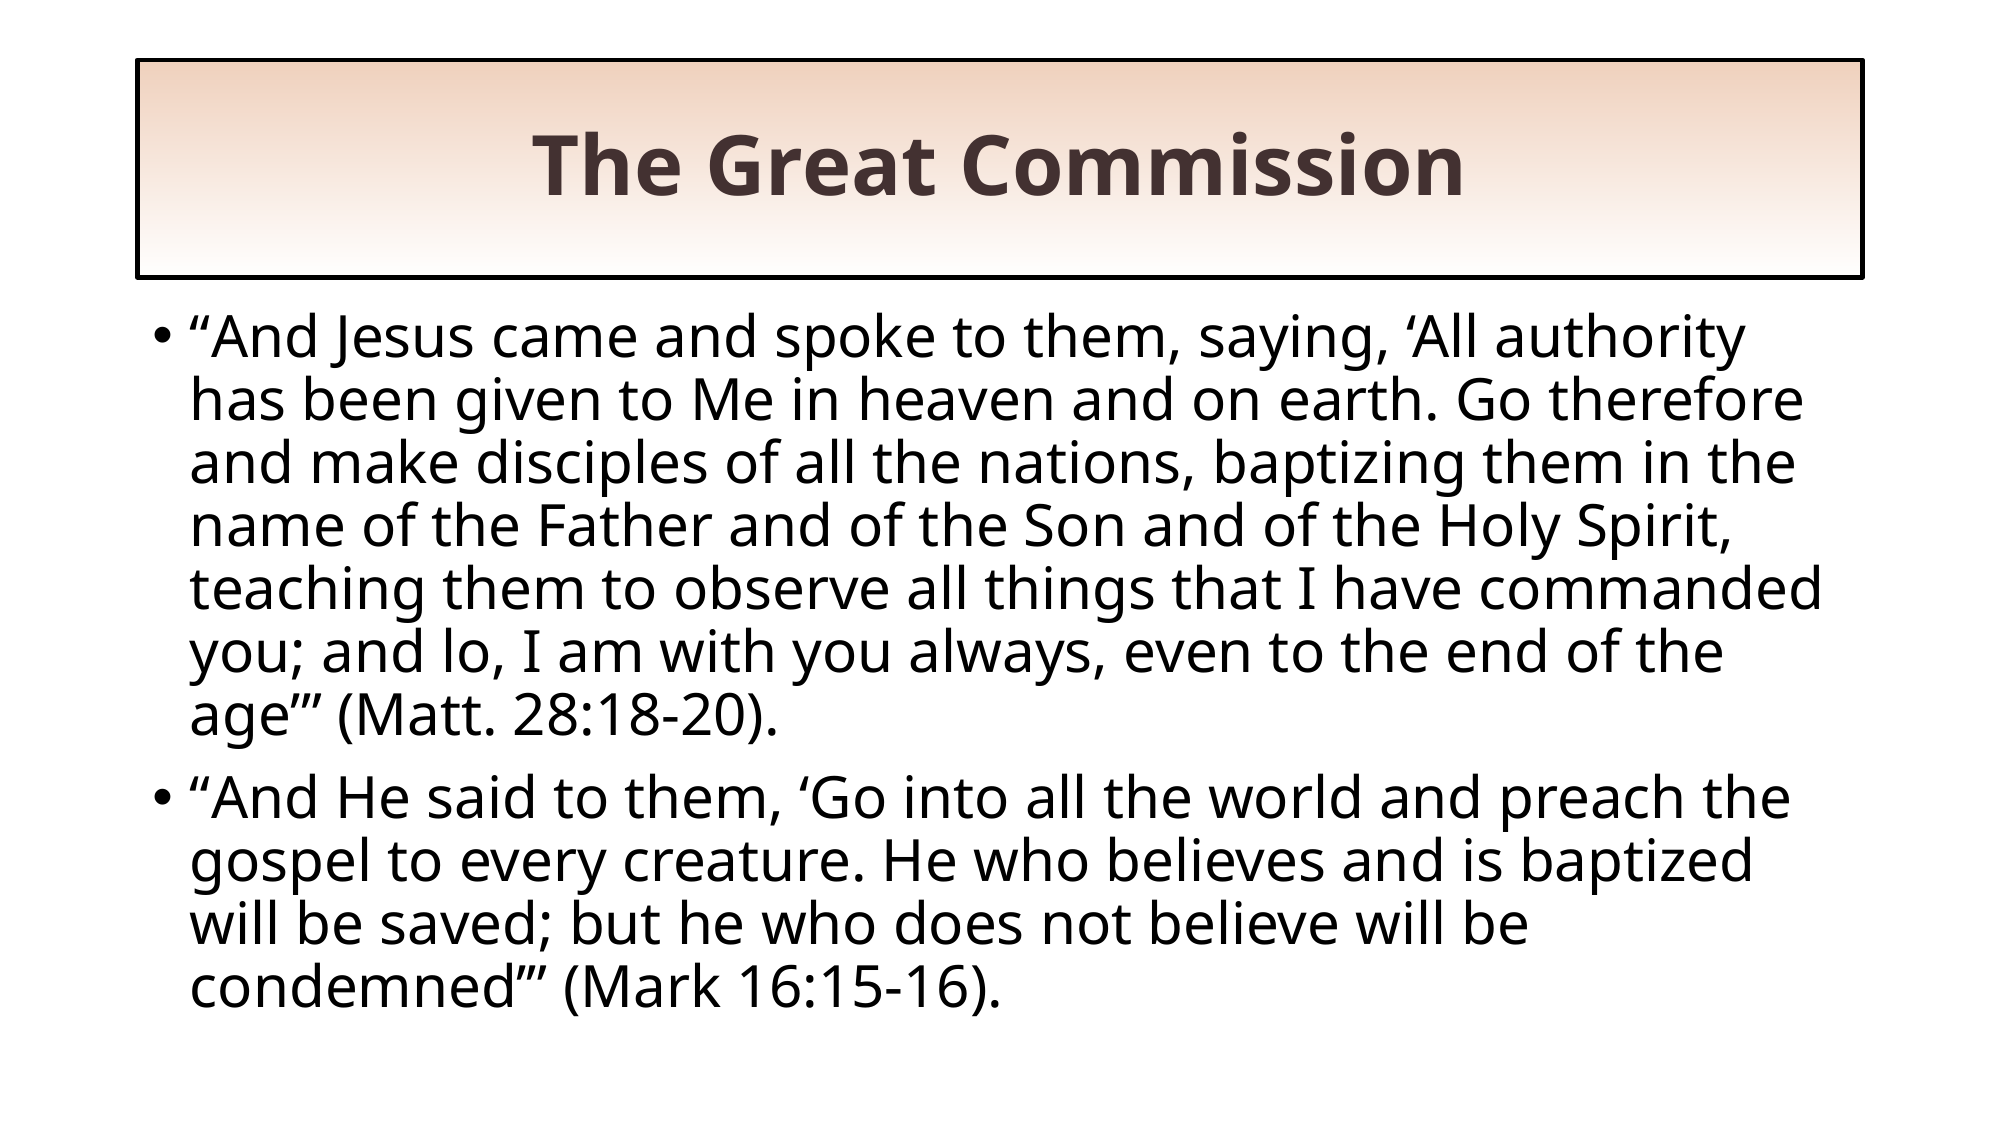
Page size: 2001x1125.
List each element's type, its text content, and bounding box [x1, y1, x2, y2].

list “And Jesus came and spoke to them, saying, ‘All authority has been given to Me in heaven and on earth. Go therefore and make disciples of all the nations, baptizing them in the name of the Father and of the Son and of the Holy Spirit, teaching them to observe all things that I have commanded you; and lo, I am with you always, even to the end of the age’” (Matt. 28:18-20). “And He said to them, ‘Go into all the world and preach the gospel to every creature. He who believes and is baptized will be saved; but he who does not believe will be condemned’” (Mark 16:15-16). [137, 299, 1863, 1014]
title The Great Commission [135, 58, 1865, 280]
